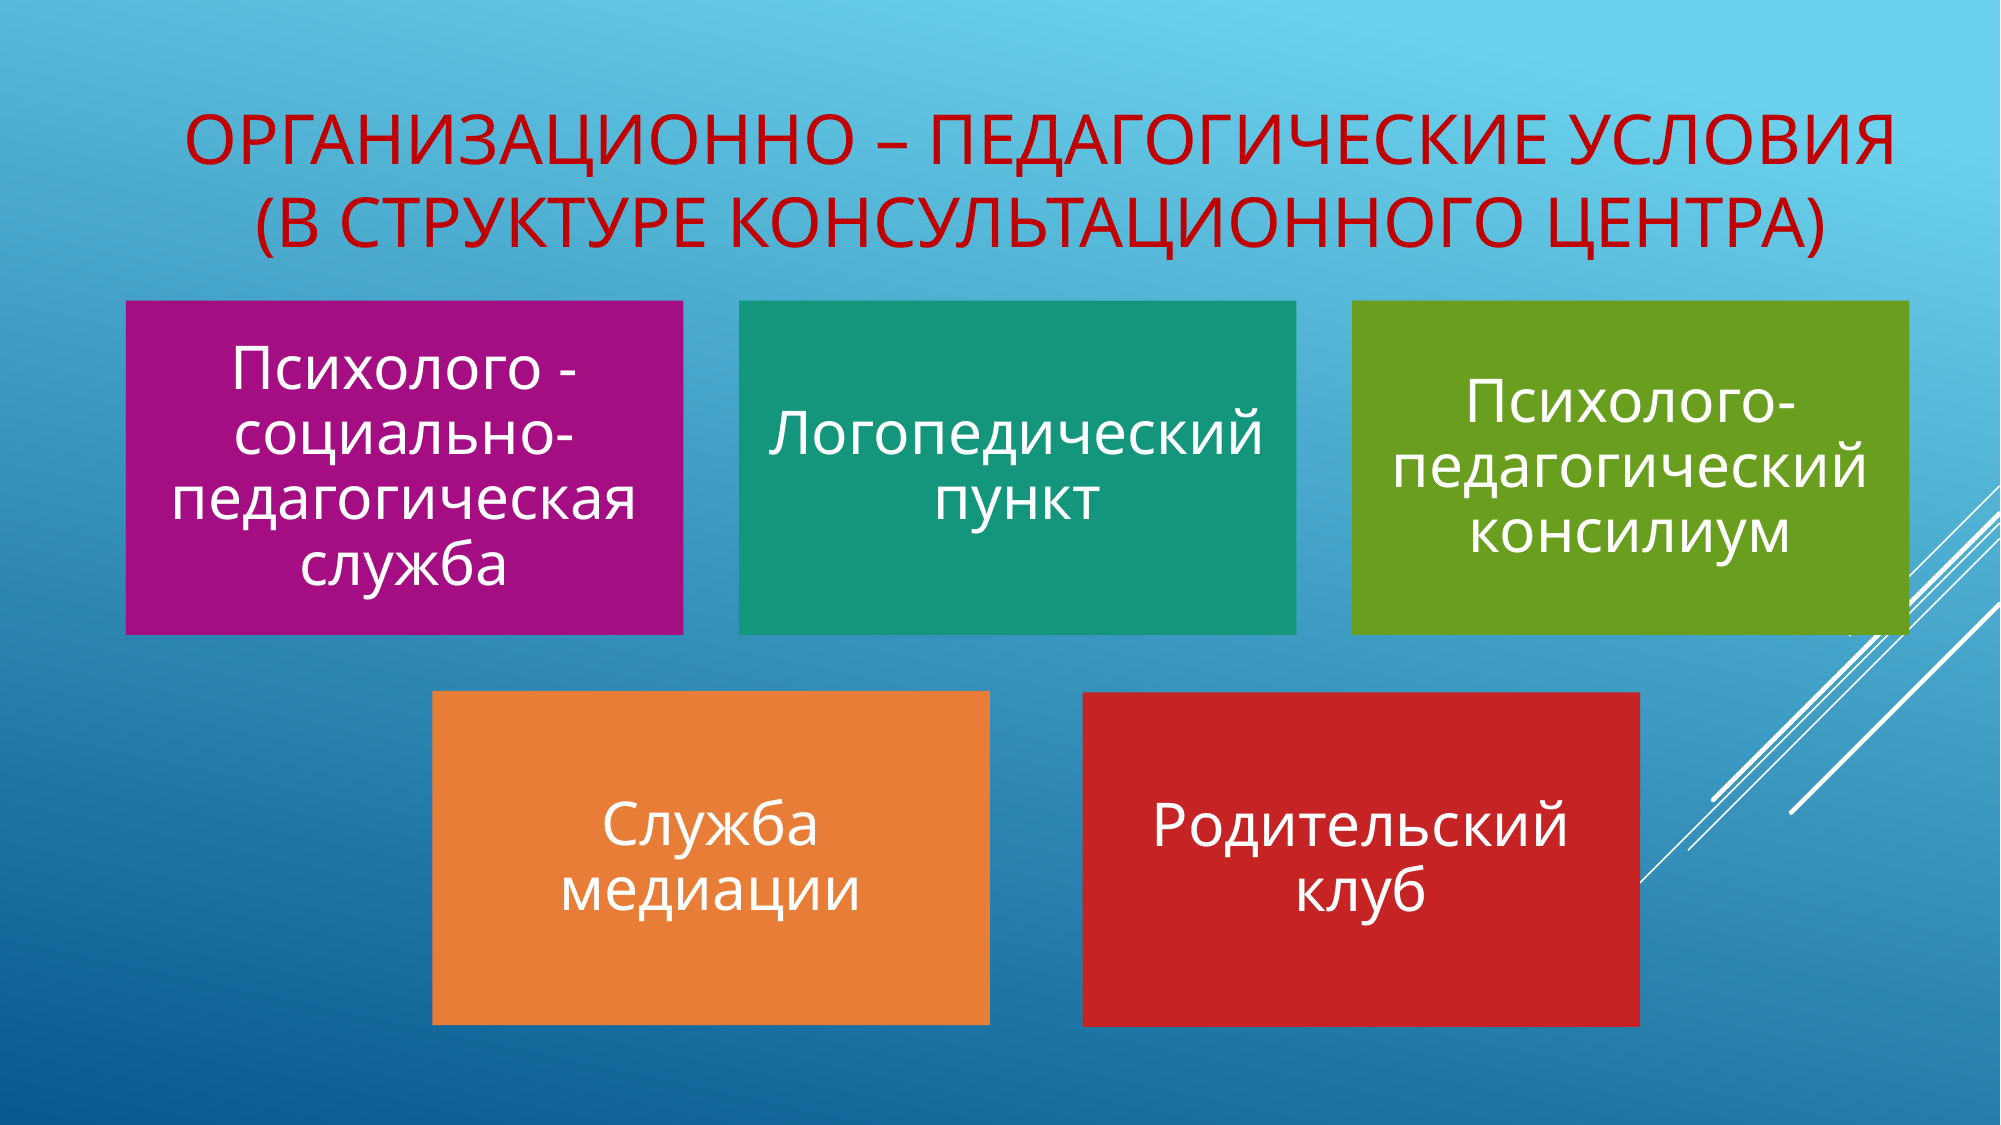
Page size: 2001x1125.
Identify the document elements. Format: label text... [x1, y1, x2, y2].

title Организационно – педагогические условия (в структуре консультационного центра) [137, 54, 1945, 302]
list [125, 290, 1910, 1036]
